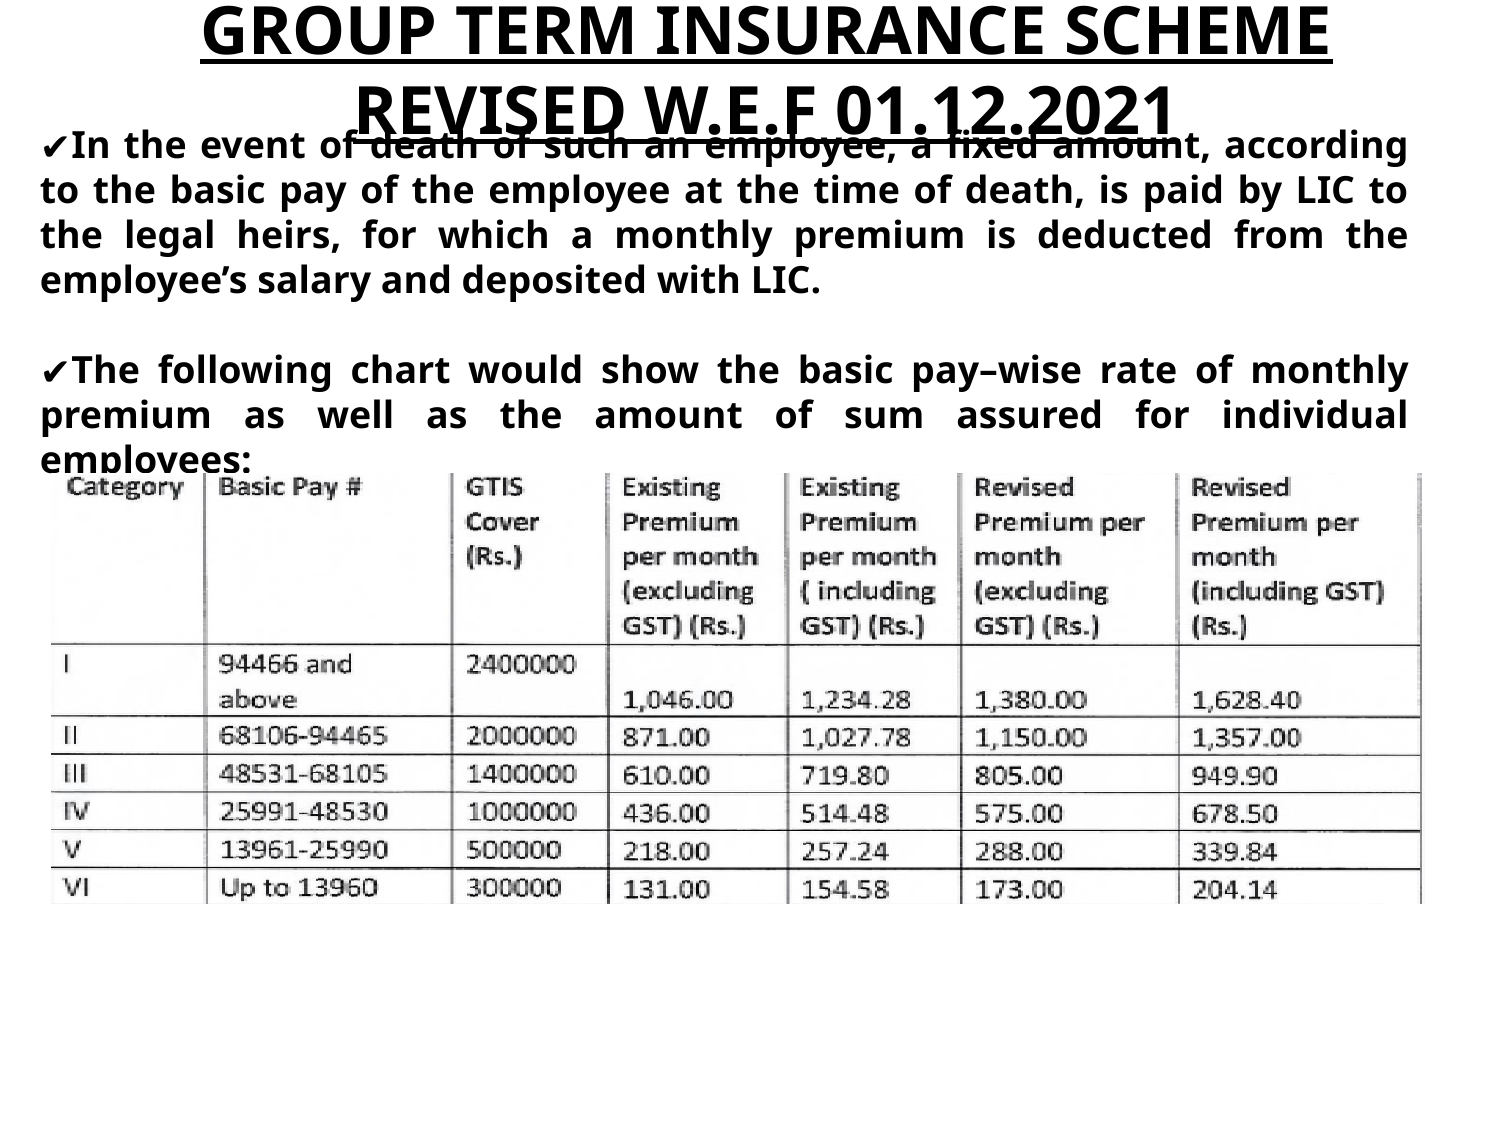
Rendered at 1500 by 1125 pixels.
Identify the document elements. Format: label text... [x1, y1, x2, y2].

text_box In the event of death of such an employee, a fixed amount, according to the basic pay of the employee at the time of death, is paid by LIC to the legal heirs, for which a monthly premium is deducted from the employee’s salary and deposited with LIC. The following chart would show the basic pay–wise rate of monthly premium as well as the amount of sum assured for individual employees: [24, 202, 1425, 460]
text_box GROUP TERM INSURANCE SCHEME REVISED W.E.F 01.12.2021 [49, 0, 1484, 157]
picture [51, 473, 1426, 905]
